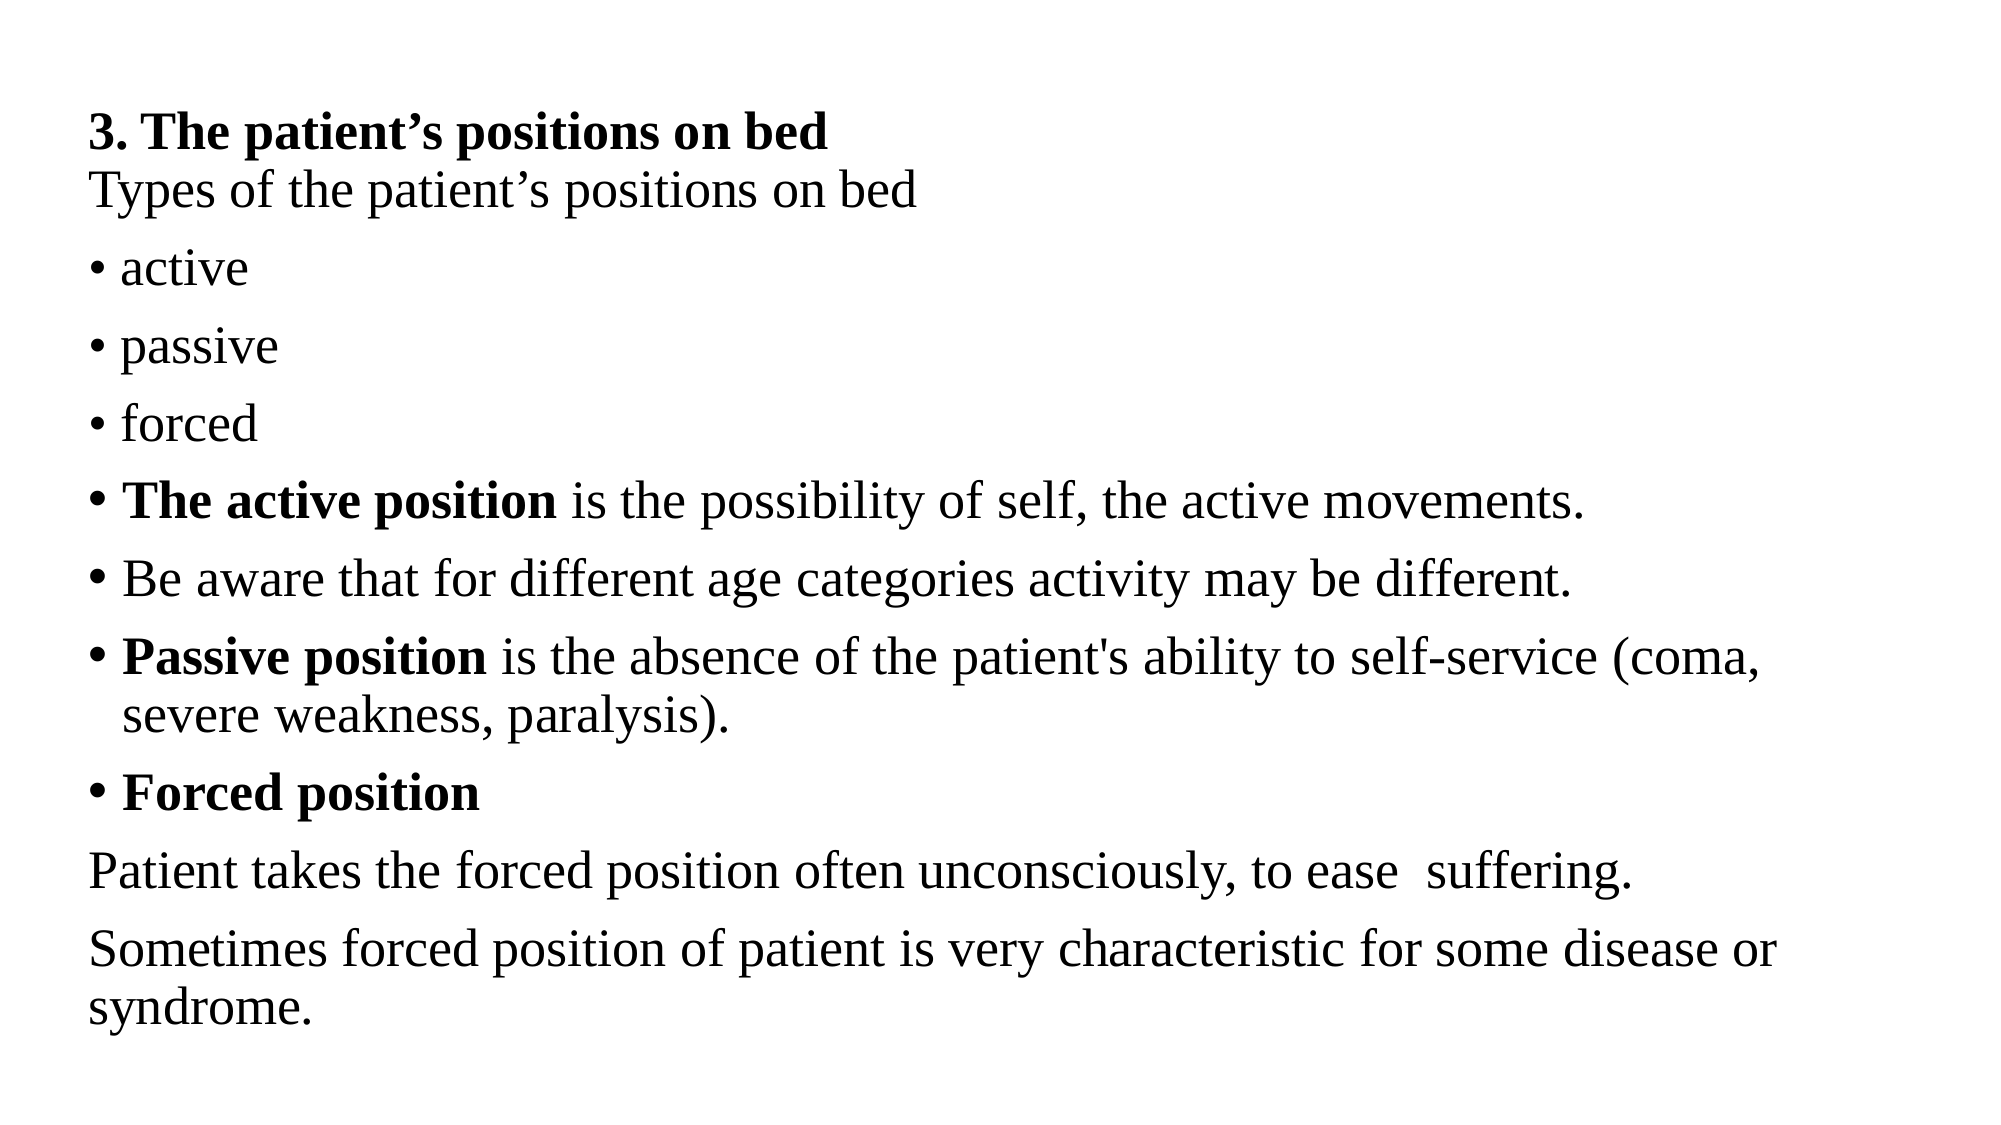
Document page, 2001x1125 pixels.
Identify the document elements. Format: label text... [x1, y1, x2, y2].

list 3. The patient’s positions on bed Types of the patient’s positions on bed • active • passive • forced The active position is the possibility of self, the active movements. Be aware that for different age categories activity may be different. Passive position is the absence of the patient's ability to self-service (coma, severe weakness, paralysis). Forced position Patient takes the forced position often unconsciously, to ease suffering. Sometimes forced position of patient is very characteristic for some disease or syndrome. [73, 95, 1863, 1125]
